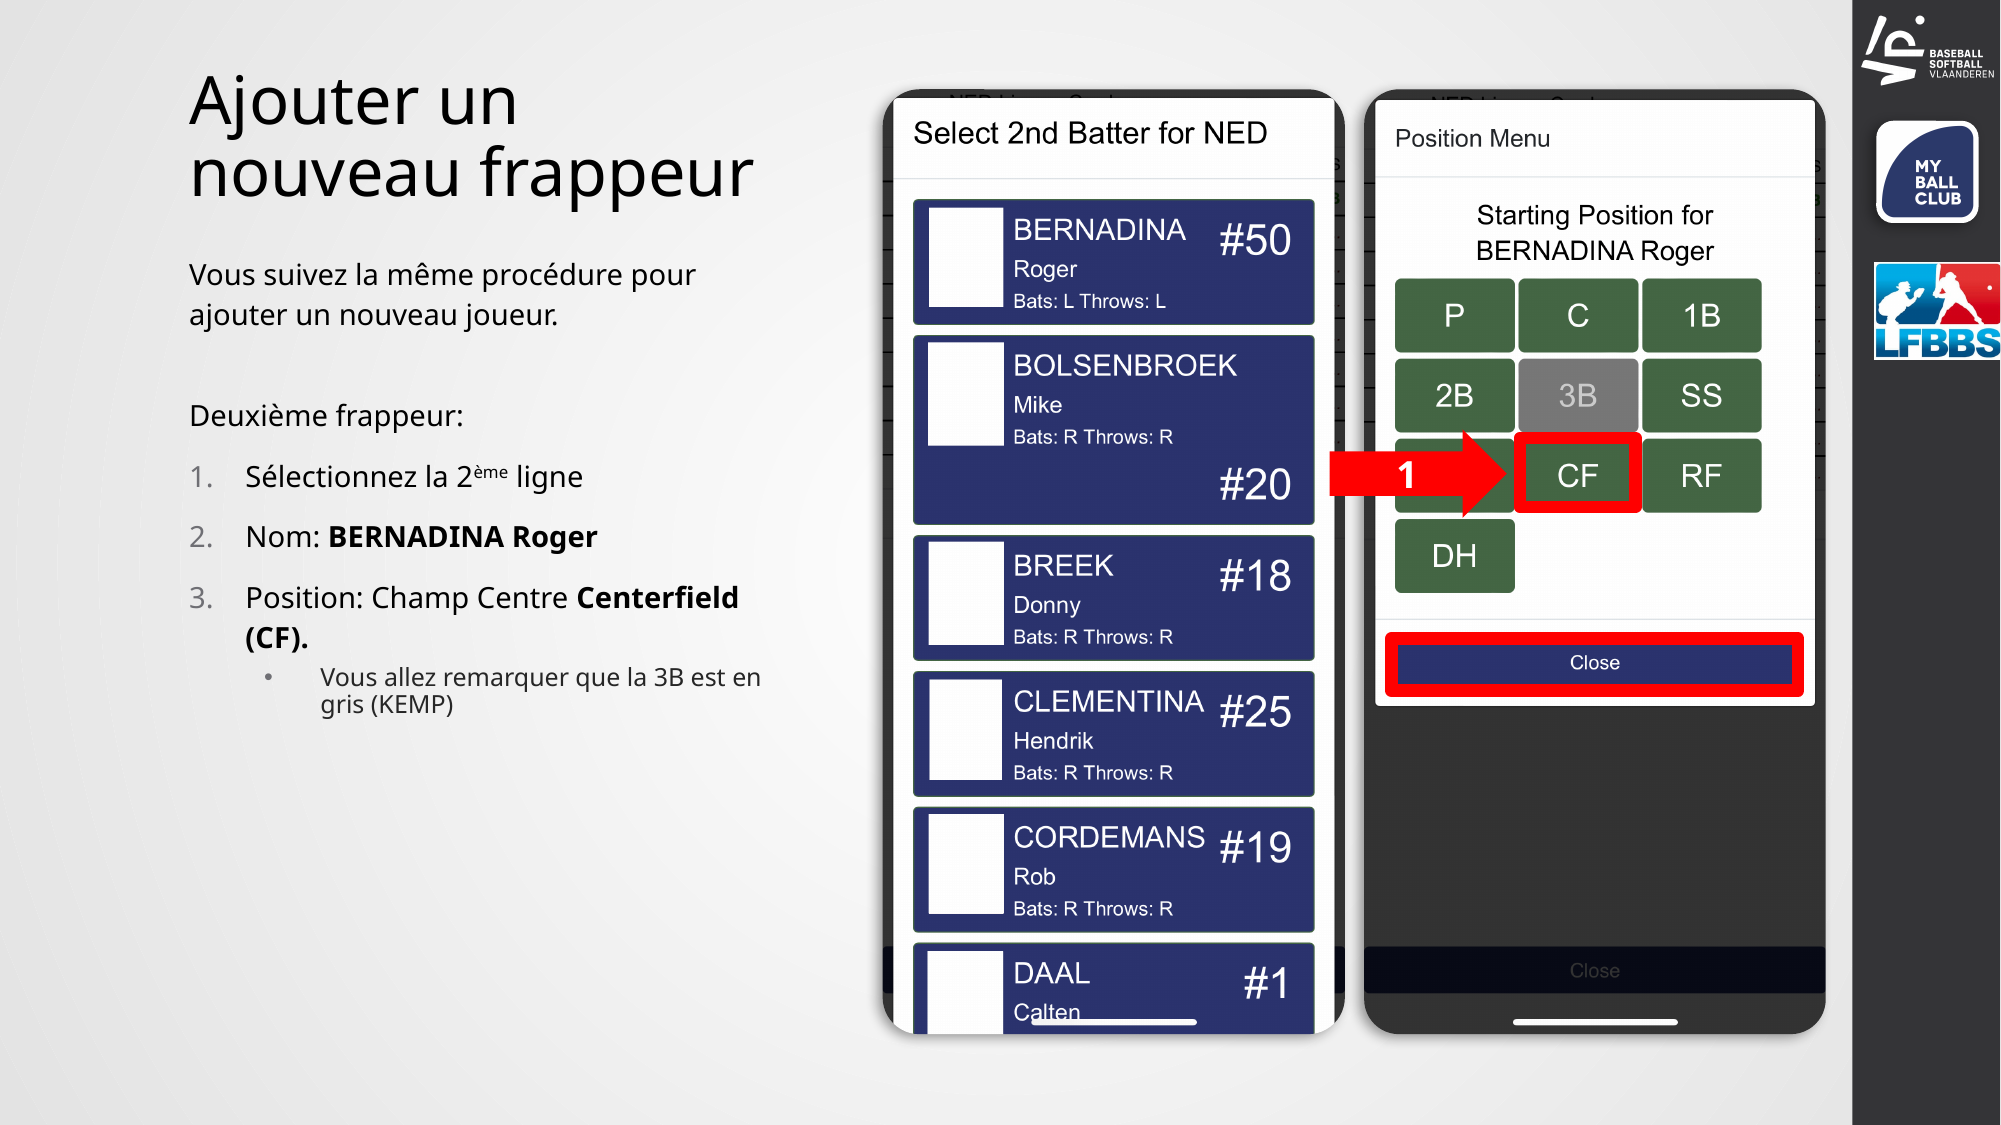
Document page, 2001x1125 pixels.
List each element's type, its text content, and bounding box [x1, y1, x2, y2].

picture [1874, 262, 2001, 360]
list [882, 89, 1346, 1035]
picture [1363, 89, 1826, 1035]
picture [1852, 6, 2001, 95]
title Ajouter un nouveau frappeur [174, 59, 792, 231]
list Vous suivez la même procédure pour ajouter un nouveau joueur. Deuxième frappeur: Sélectionnez la 2ème ligne Nom: BERNADINA Roger Position: Champ Centre Centerfield (CF). Vous allez remarquer que la 3B est en gris (KEMP) [174, 243, 792, 1035]
text_box 1 [1350, 451, 1358, 496]
picture [1876, 120, 1979, 223]
picture [1994, 337, 2001, 343]
